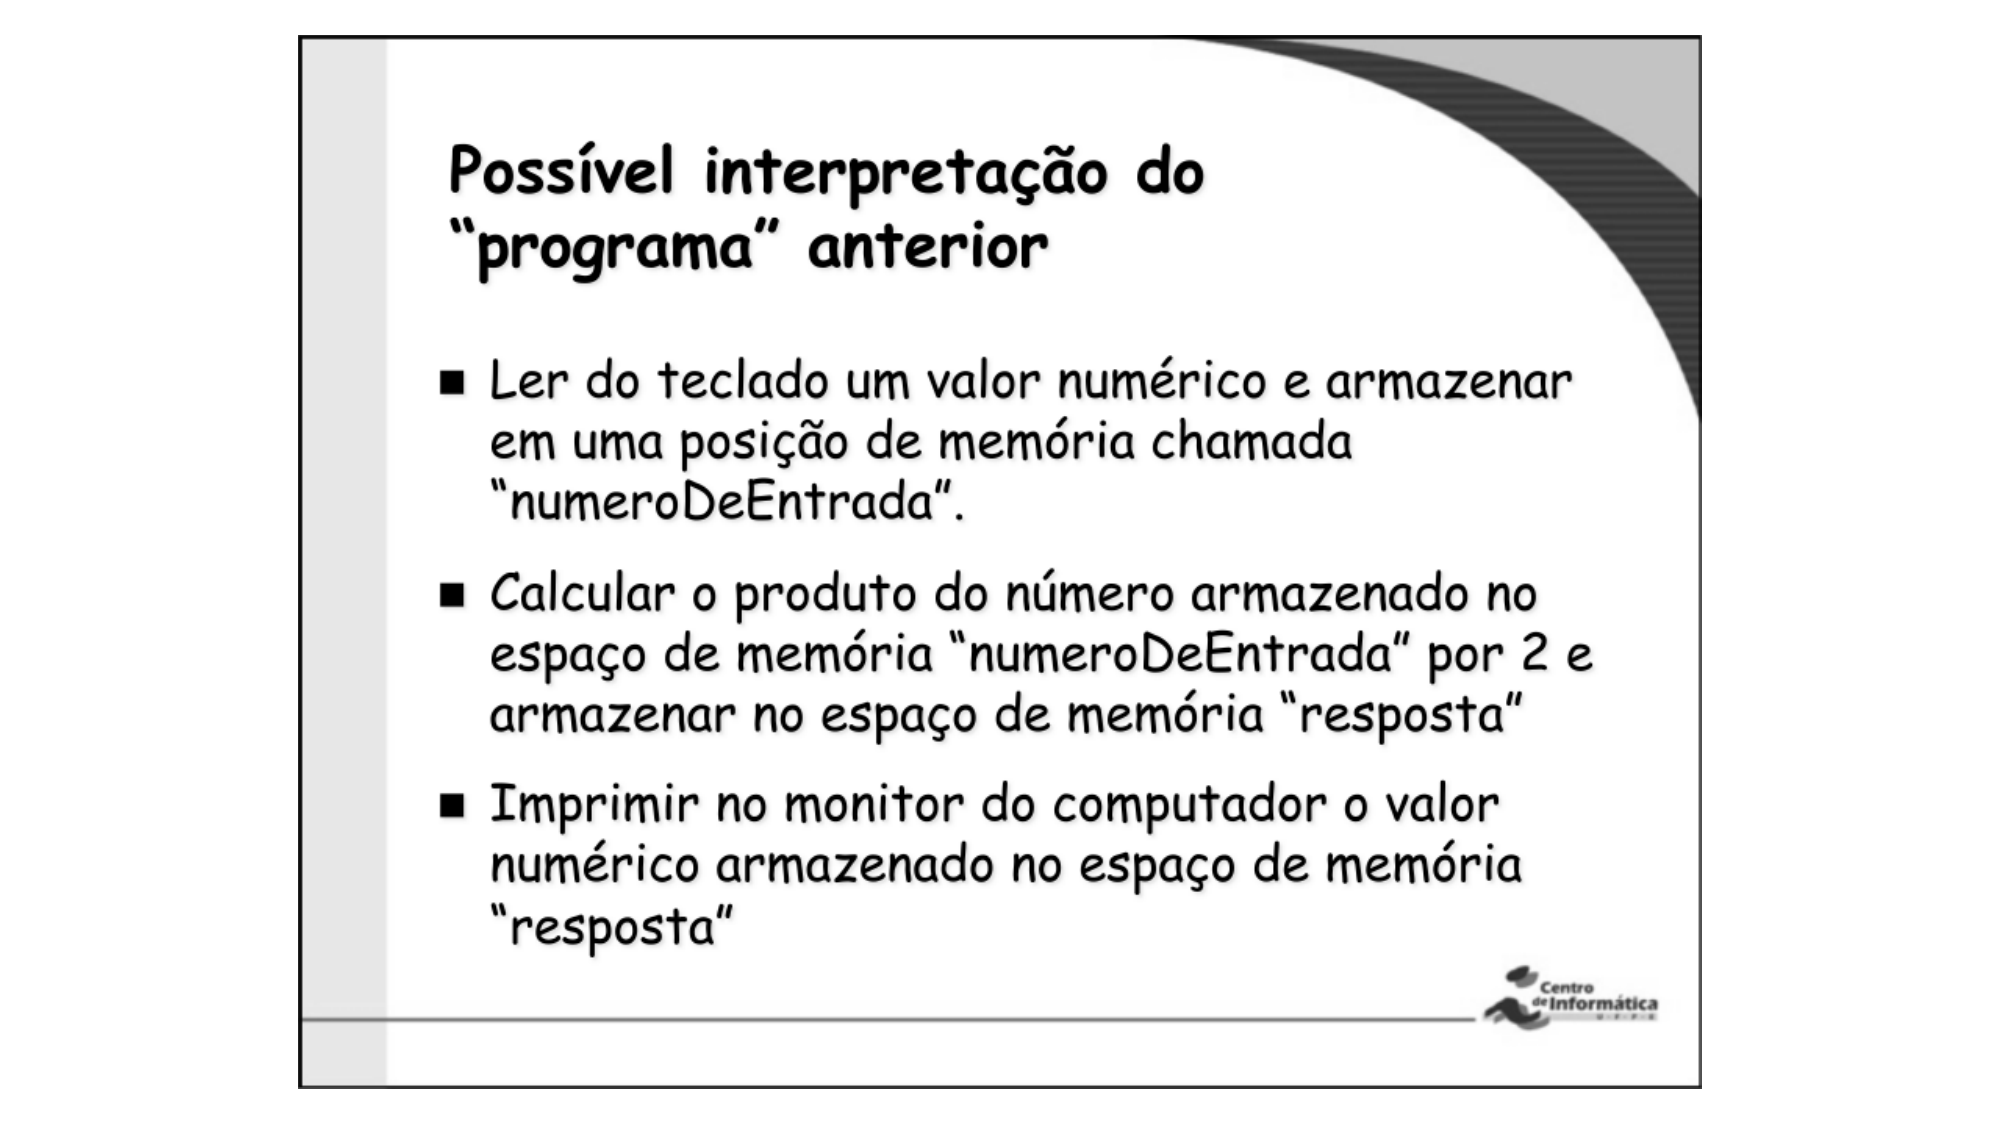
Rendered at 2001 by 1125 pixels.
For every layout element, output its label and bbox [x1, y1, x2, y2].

picture [298, 35, 1702, 1090]
